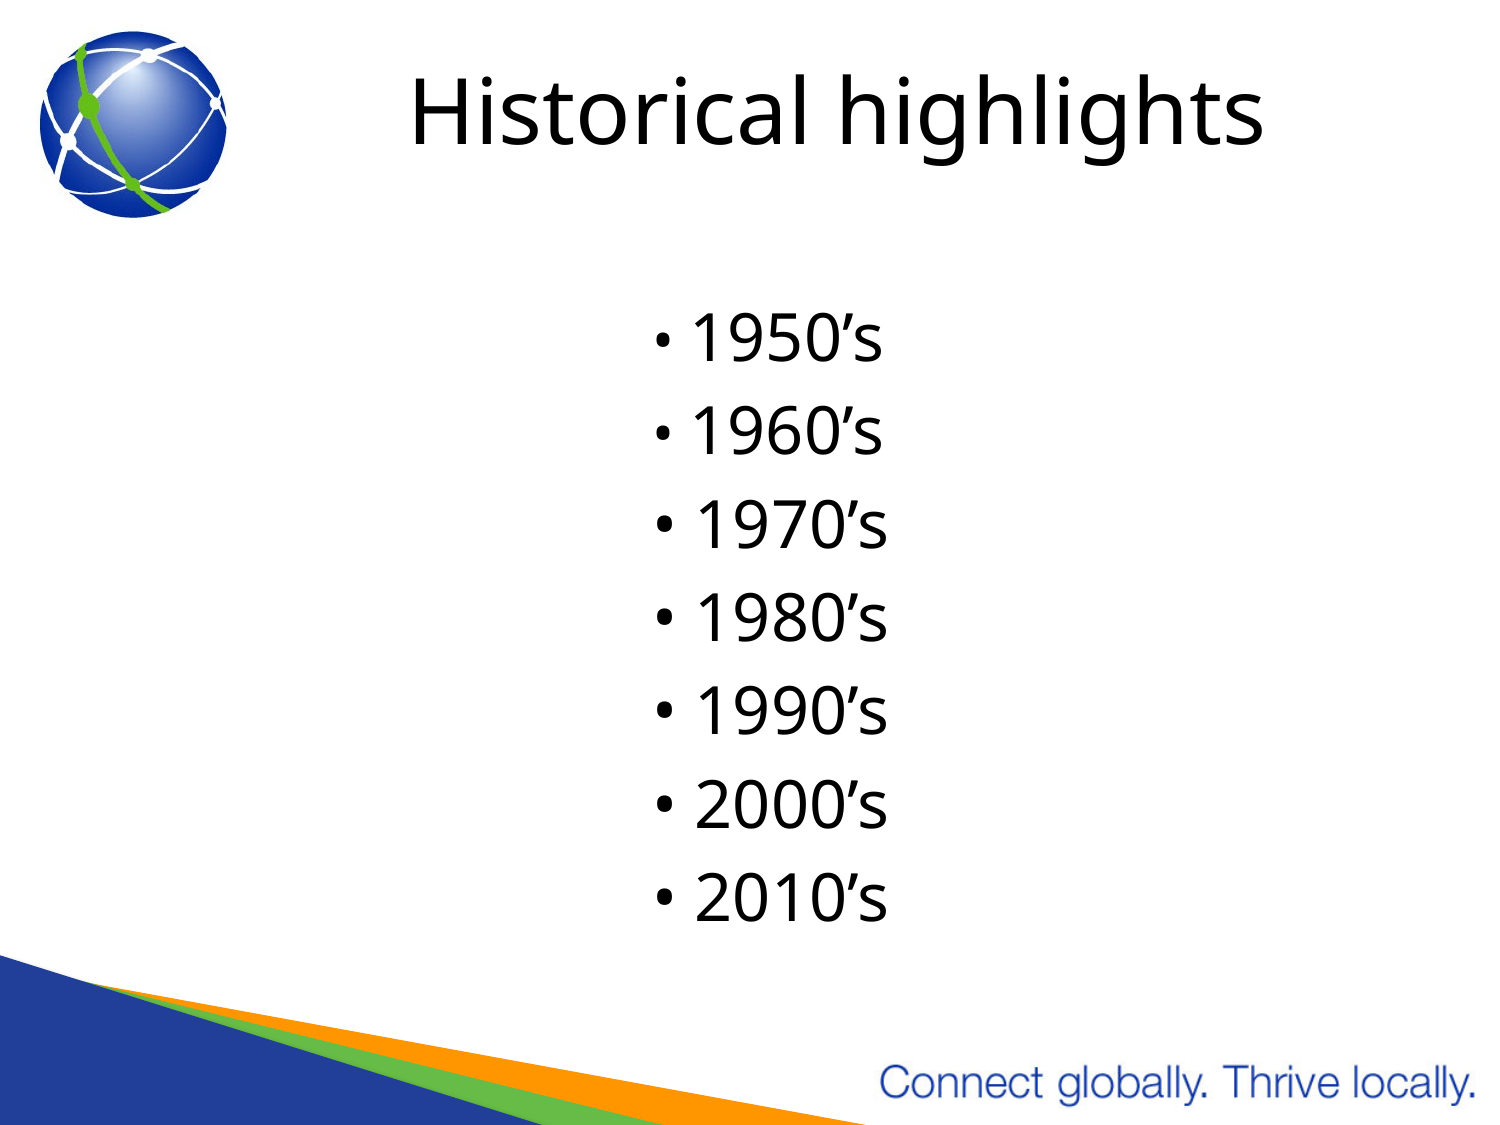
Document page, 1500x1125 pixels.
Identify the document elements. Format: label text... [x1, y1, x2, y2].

title Historical highlights [249, 45, 1425, 233]
picture [25, 12, 238, 225]
list • 1950’s • 1960’s • 1970’s • 1980’s • 1990’s • 2000’s • 2010’s [637, 287, 963, 975]
picture [853, 1051, 1500, 1121]
